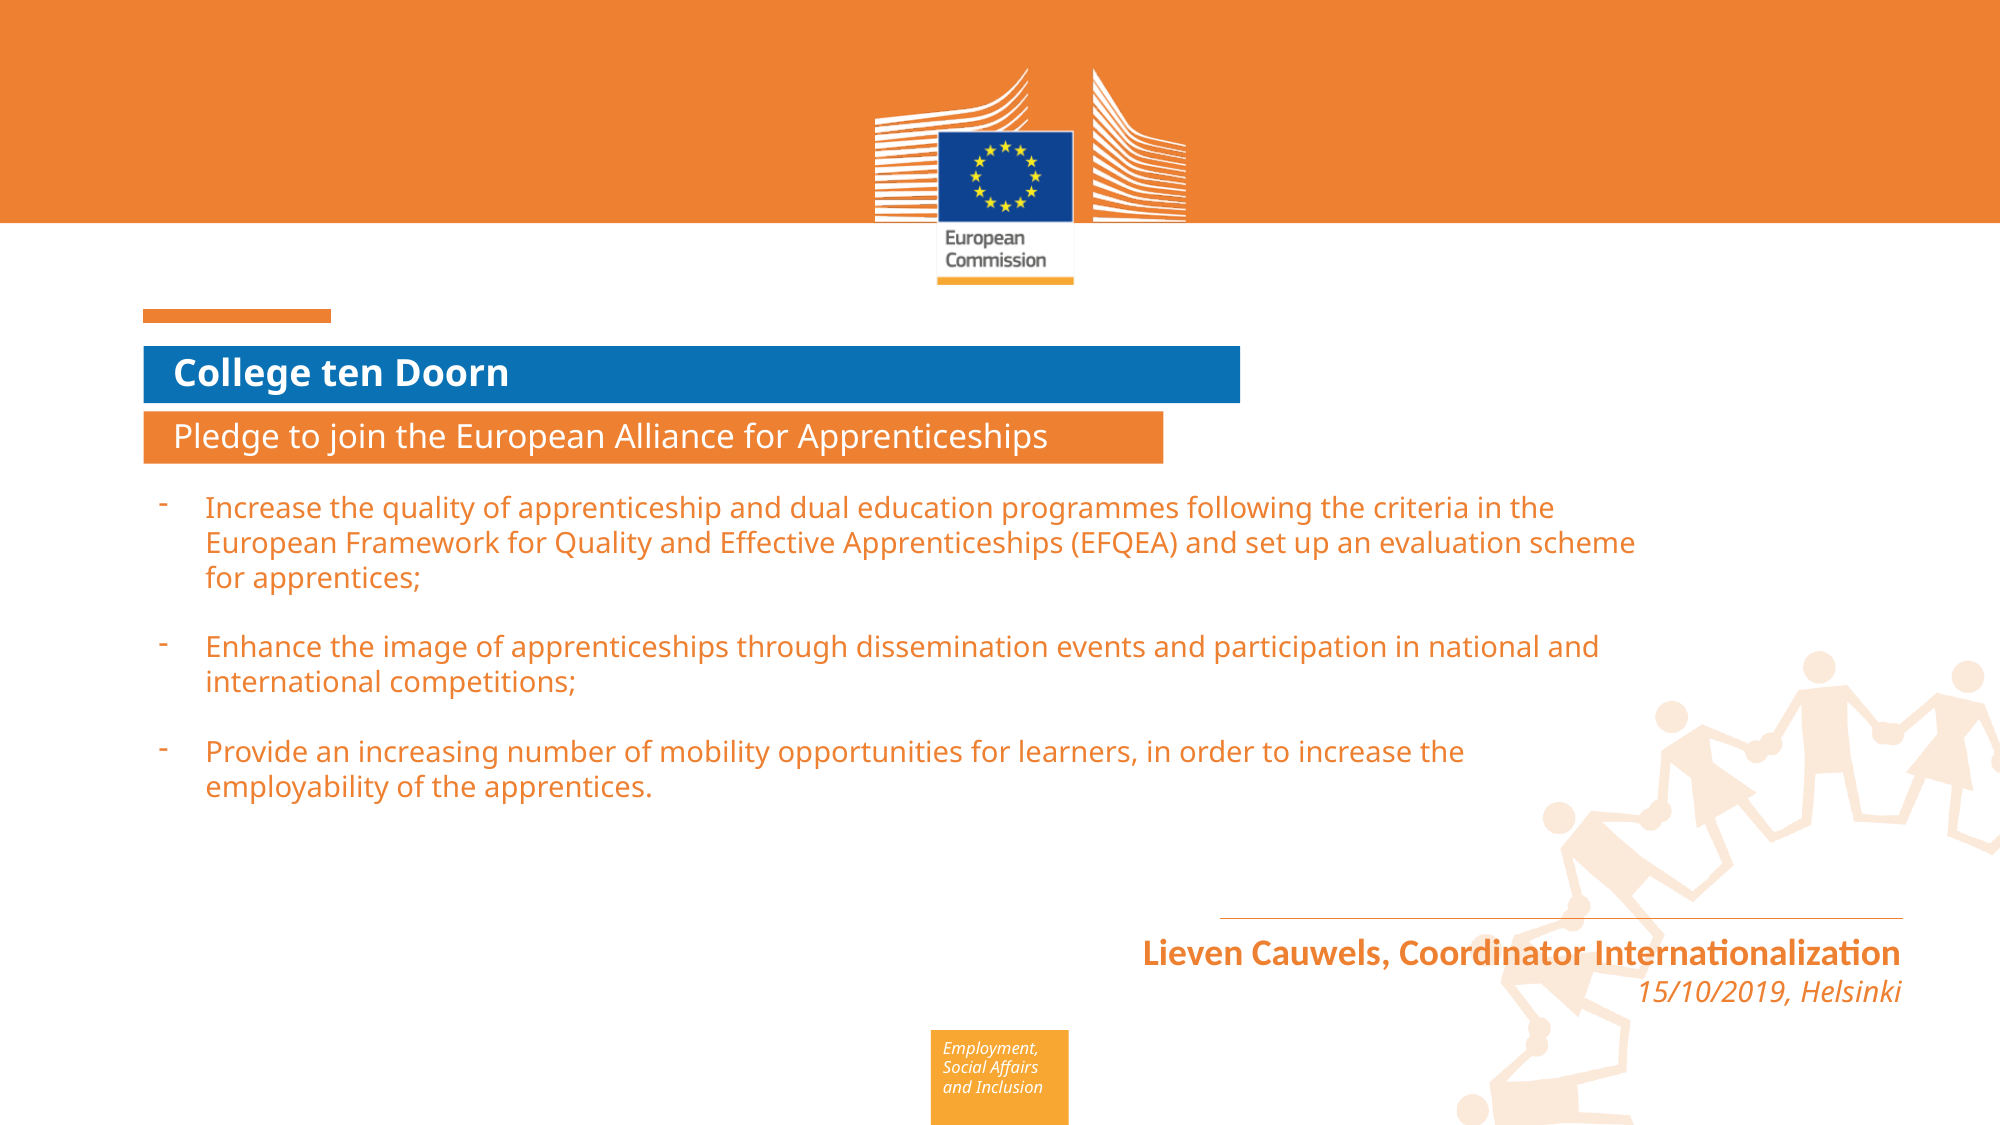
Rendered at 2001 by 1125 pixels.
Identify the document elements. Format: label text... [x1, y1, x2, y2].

text_box College ten Doorn [143, 346, 1241, 404]
text_box Increase the quality of apprenticeship and dual education programmes following the criteria in the European Framework for Quality and Effective Apprenticeships (EFQEA) and set up an evaluation scheme for apprentices; Enhance the image of apprenticeships through dissemination events and participation in national and international competitions; Provide an increasing number of mobility opportunities for learners, in order to increase the employability of the apprentices. des. [143, 481, 1661, 846]
text_box Pledge to join the European Alliance for Apprenticeships [143, 411, 1164, 464]
picture [1456, 650, 2000, 1125]
picture [875, 68, 1186, 285]
text_box Lieven Cauwels, Coordinator Internationalization 15/10/2019, Helsinki [1127, 920, 1917, 1016]
